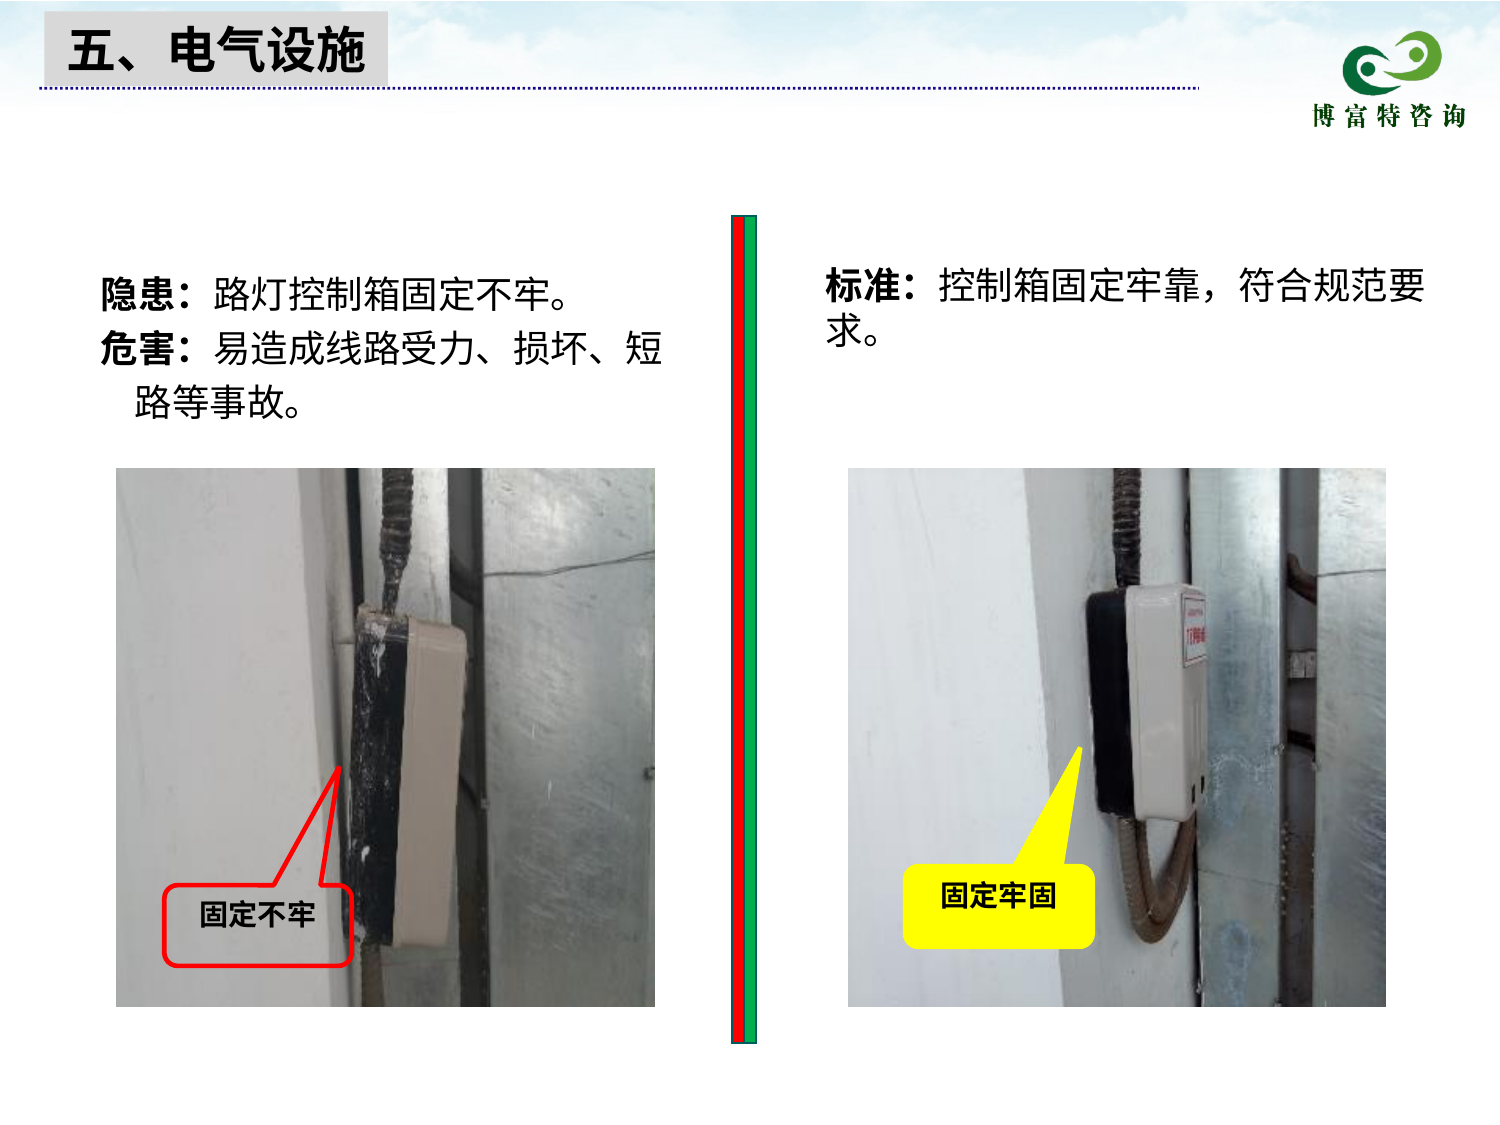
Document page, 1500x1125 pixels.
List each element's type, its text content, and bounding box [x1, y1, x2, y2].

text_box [732, 216, 756, 1044]
picture [1293, 30, 1490, 131]
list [116, 468, 655, 1007]
list 标准：控制箱固定牢靠，符合规范要求。 [811, 254, 1486, 358]
text_box 五、电气设施 [44, 11, 388, 87]
picture [848, 468, 1386, 1007]
text_box 隐患：路灯控制箱固定不牢。 危害：易造成线路受力、损坏、短 路等事故。 [85, 254, 685, 432]
